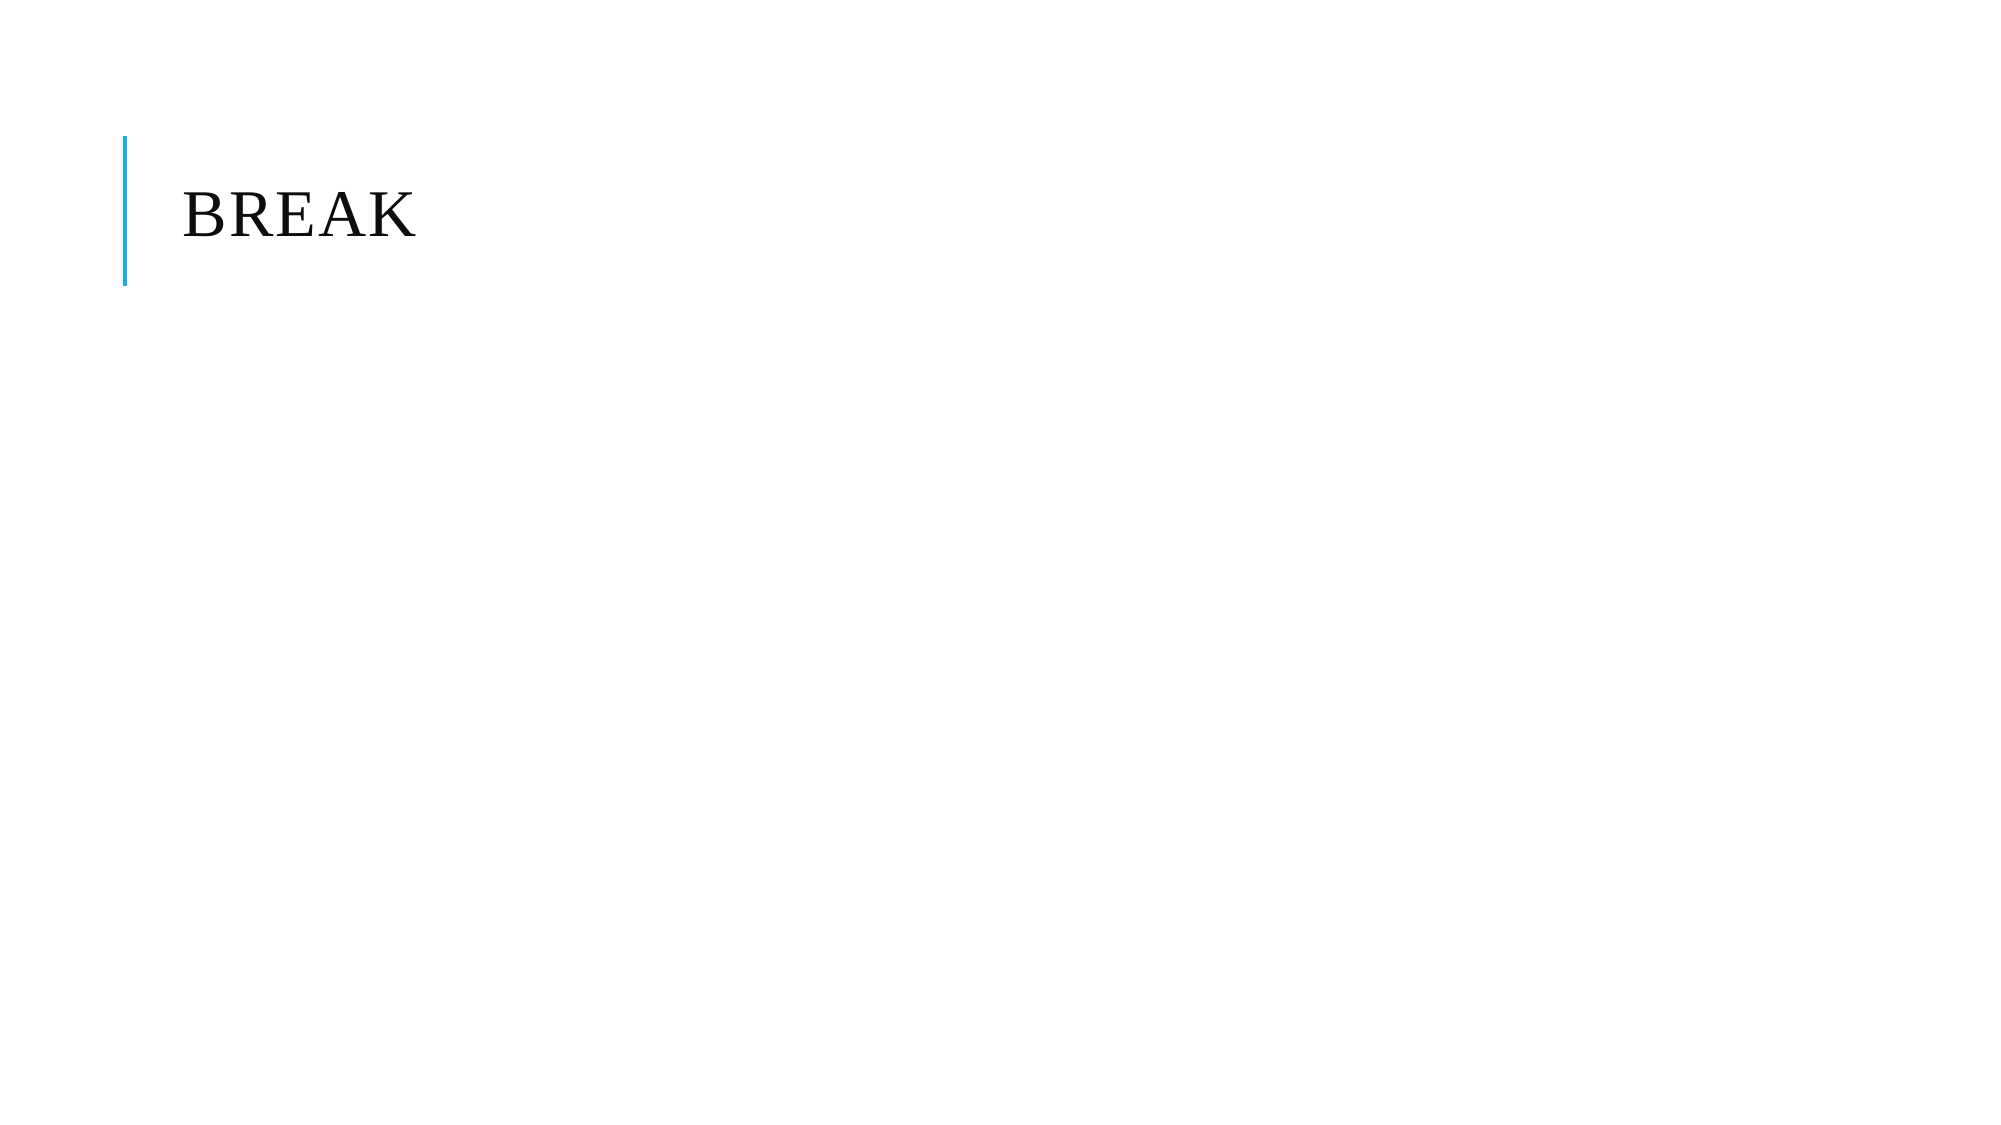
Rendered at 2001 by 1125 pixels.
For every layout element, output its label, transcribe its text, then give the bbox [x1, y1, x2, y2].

title Break [168, 96, 1763, 342]
